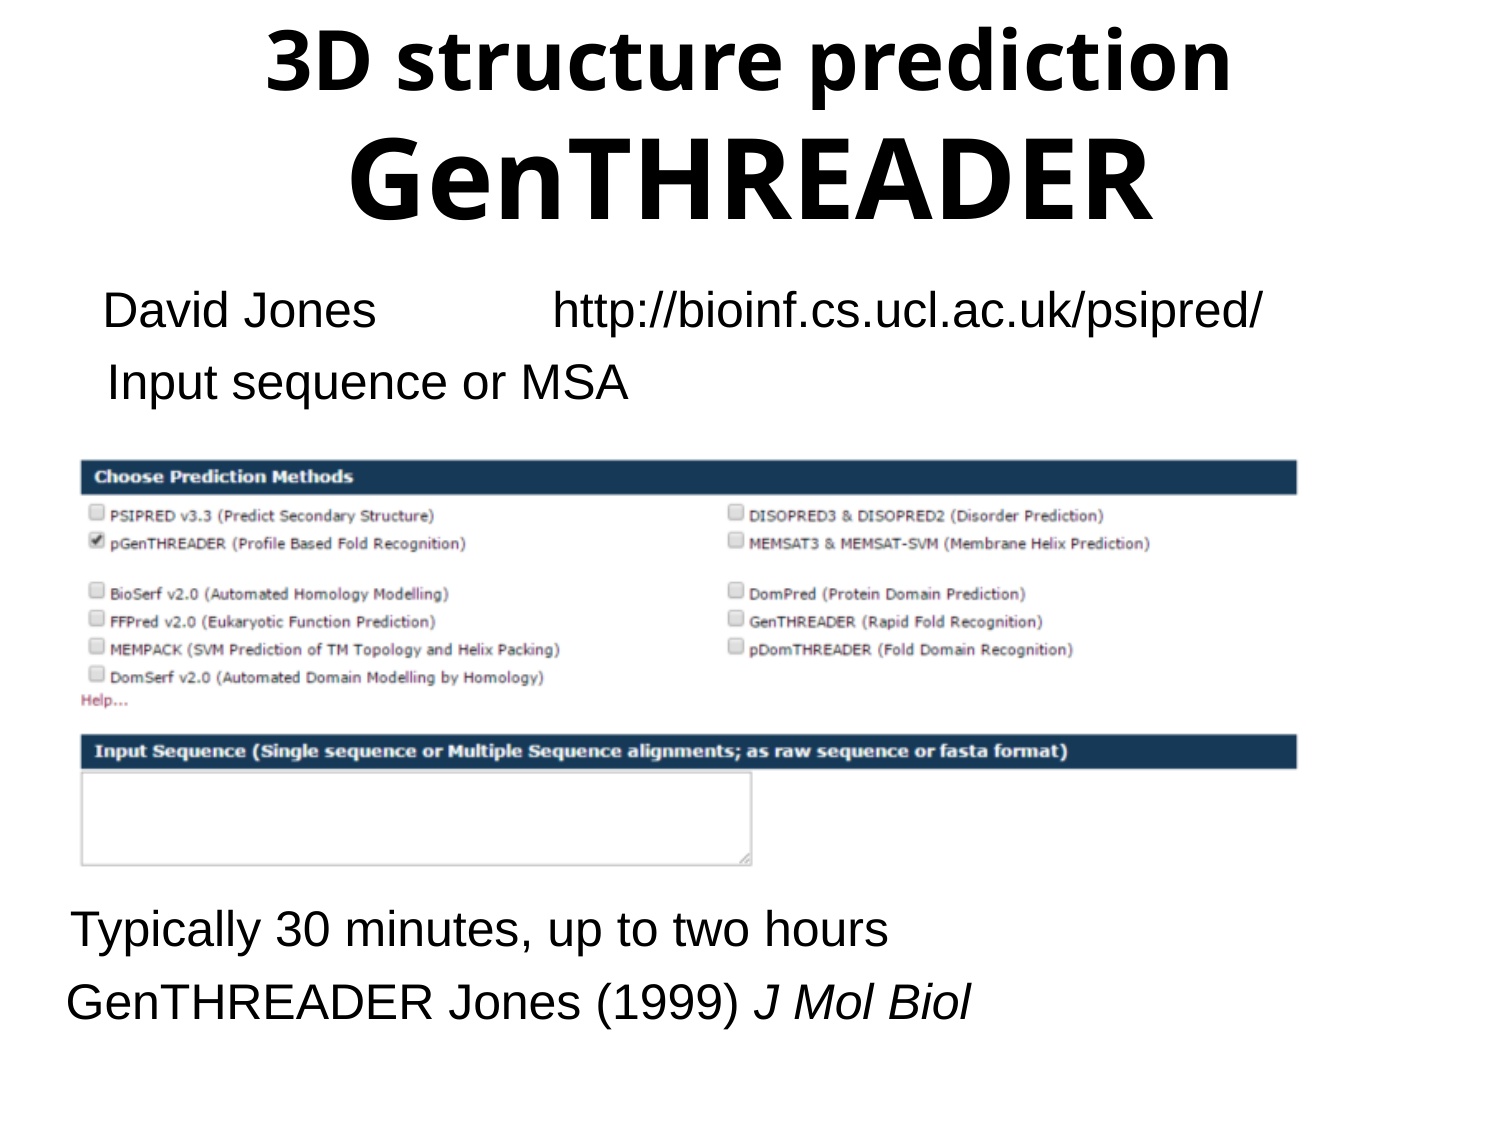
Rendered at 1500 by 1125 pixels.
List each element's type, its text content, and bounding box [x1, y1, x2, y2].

text_box 3D structure prediction [0, 0, 1500, 99]
picture [56, 448, 1310, 871]
text_box David Jones http://bioinf.cs.ucl.ac.uk/psipred/ [87, 269, 1279, 345]
text_box GenTHREADER [0, 99, 1500, 250]
text_box Input sequence or MSA [91, 341, 645, 417]
text_box Typically 30 minutes, up to two hours [55, 888, 905, 962]
text_box GenTHREADER Jones (1999) J Mol Biol [50, 962, 986, 1038]
